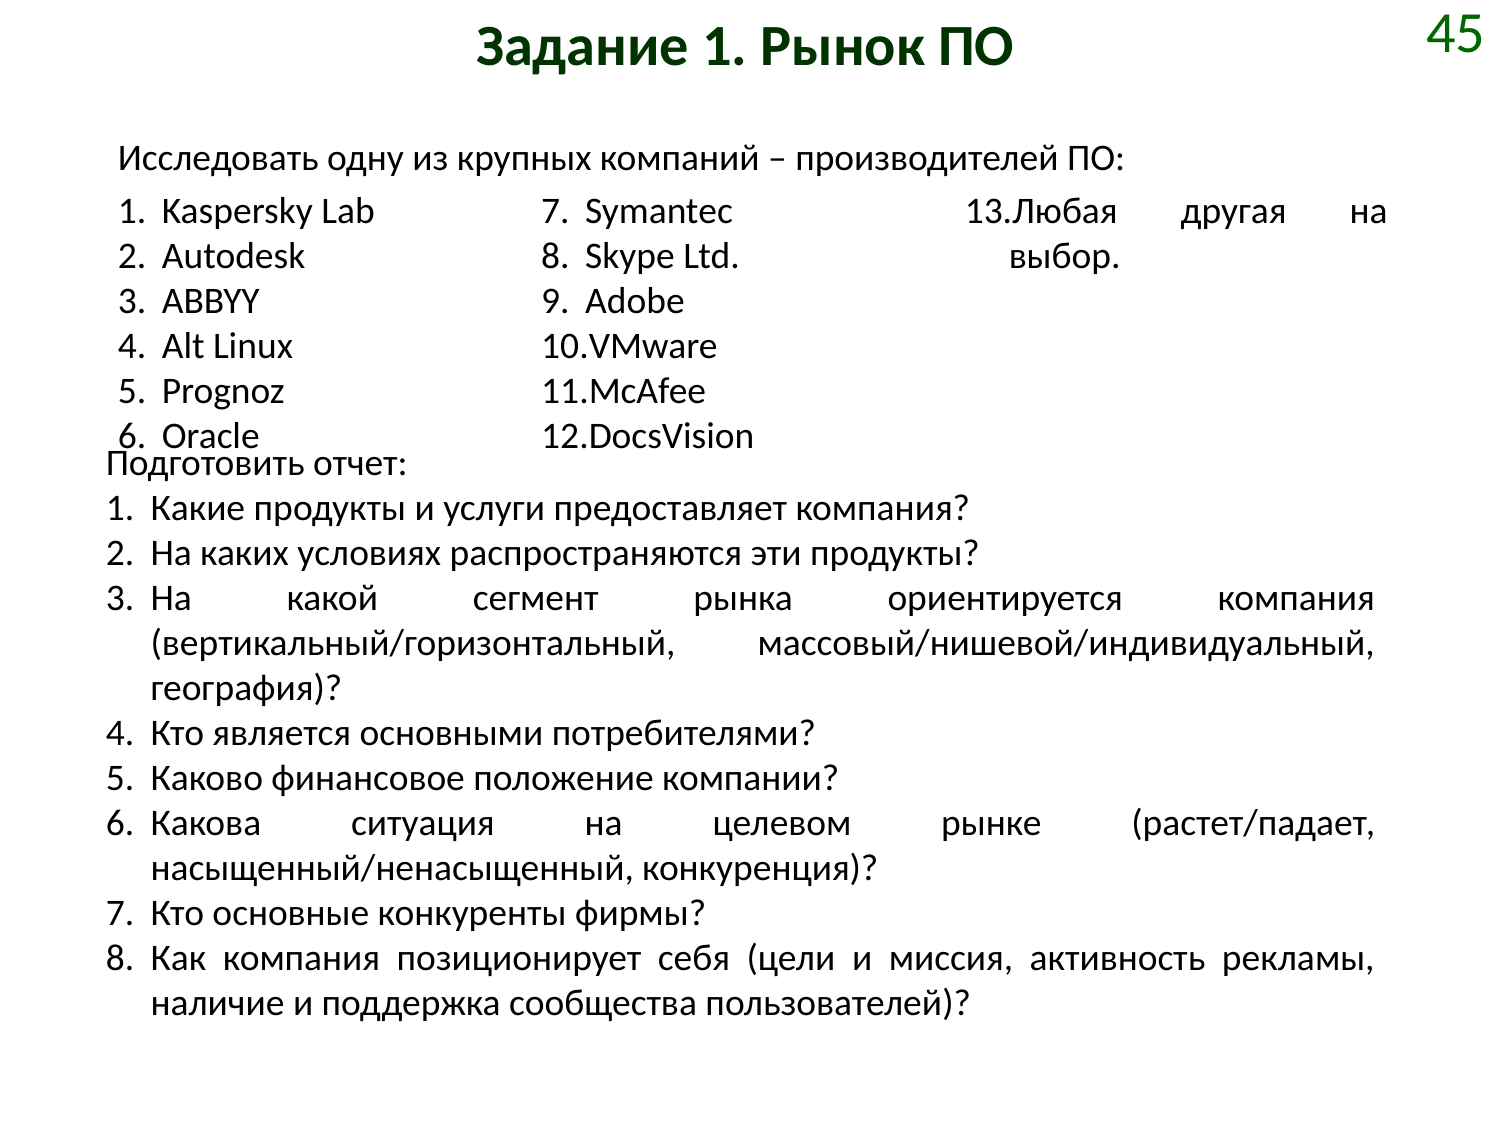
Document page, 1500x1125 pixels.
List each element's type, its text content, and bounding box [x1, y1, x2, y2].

slide_number 45 [1347, 0, 1500, 59]
text_box Исследовать одну из крупных компаний – производителей ПО: [103, 125, 1409, 185]
title Задание 1. Рынок ПО [70, 0, 1421, 141]
text_box Kaspersky Lab Autodesk ABBYY Alt Linux Prognoz Oracle Symantec Skype Ltd. Adobe VMware McAfee DocsVision Любая другая на выбор. [103, 179, 1403, 466]
text_box Подготовить отчет: Какие продукты и услуги предоставляет компания? На каких условиях распространяются эти продукты? На какой сегмент рынка ориентируется компания (вертикальный/горизонтальный, массовый/нишевой/индивидуальный, география)? Кто является основными потребителями? Каково финансовое положение компании? Какова ситуация на целевом рынке (растет/падает, насыщенный/ненасыщенный, конкуренция)? Кто основные конкуренты фирмы? Как компания позиционирует себя (цели и миссия, активность рекламы, наличие и поддержка сообщества пользователей)? [91, 430, 1391, 1031]
